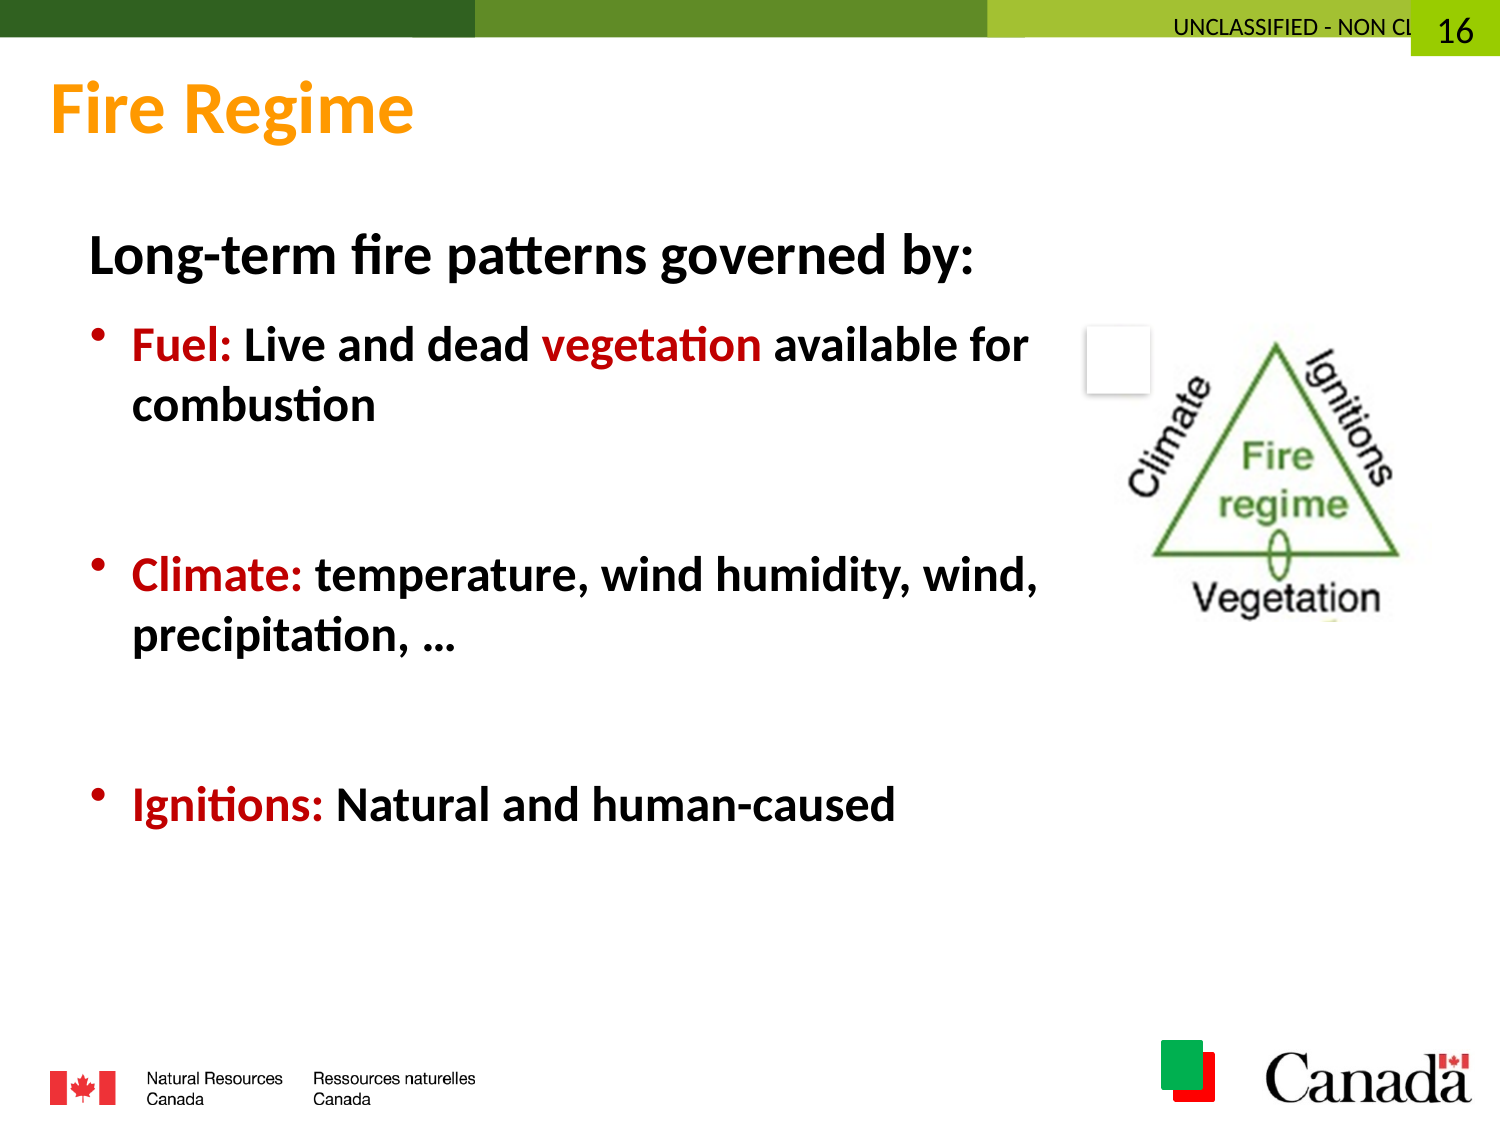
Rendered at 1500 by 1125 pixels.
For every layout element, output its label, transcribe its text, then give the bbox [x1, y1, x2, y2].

picture [1262, 1049, 1475, 1105]
picture [50, 1071, 475, 1105]
text_box Long-term fire patterns governed by: Fuel: Live and dead vegetation available for combustion Climate: temperature, wind humidity, wind, precipitation, … Ignitions: Natural and human-caused [74, 208, 1120, 924]
text_box Fire Regime [35, 45, 1469, 164]
text_box [1163, 1042, 1201, 1088]
slide_number 16 [1410, 0, 1500, 57]
text_box [1175, 1054, 1213, 1100]
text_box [1086, 320, 1432, 622]
